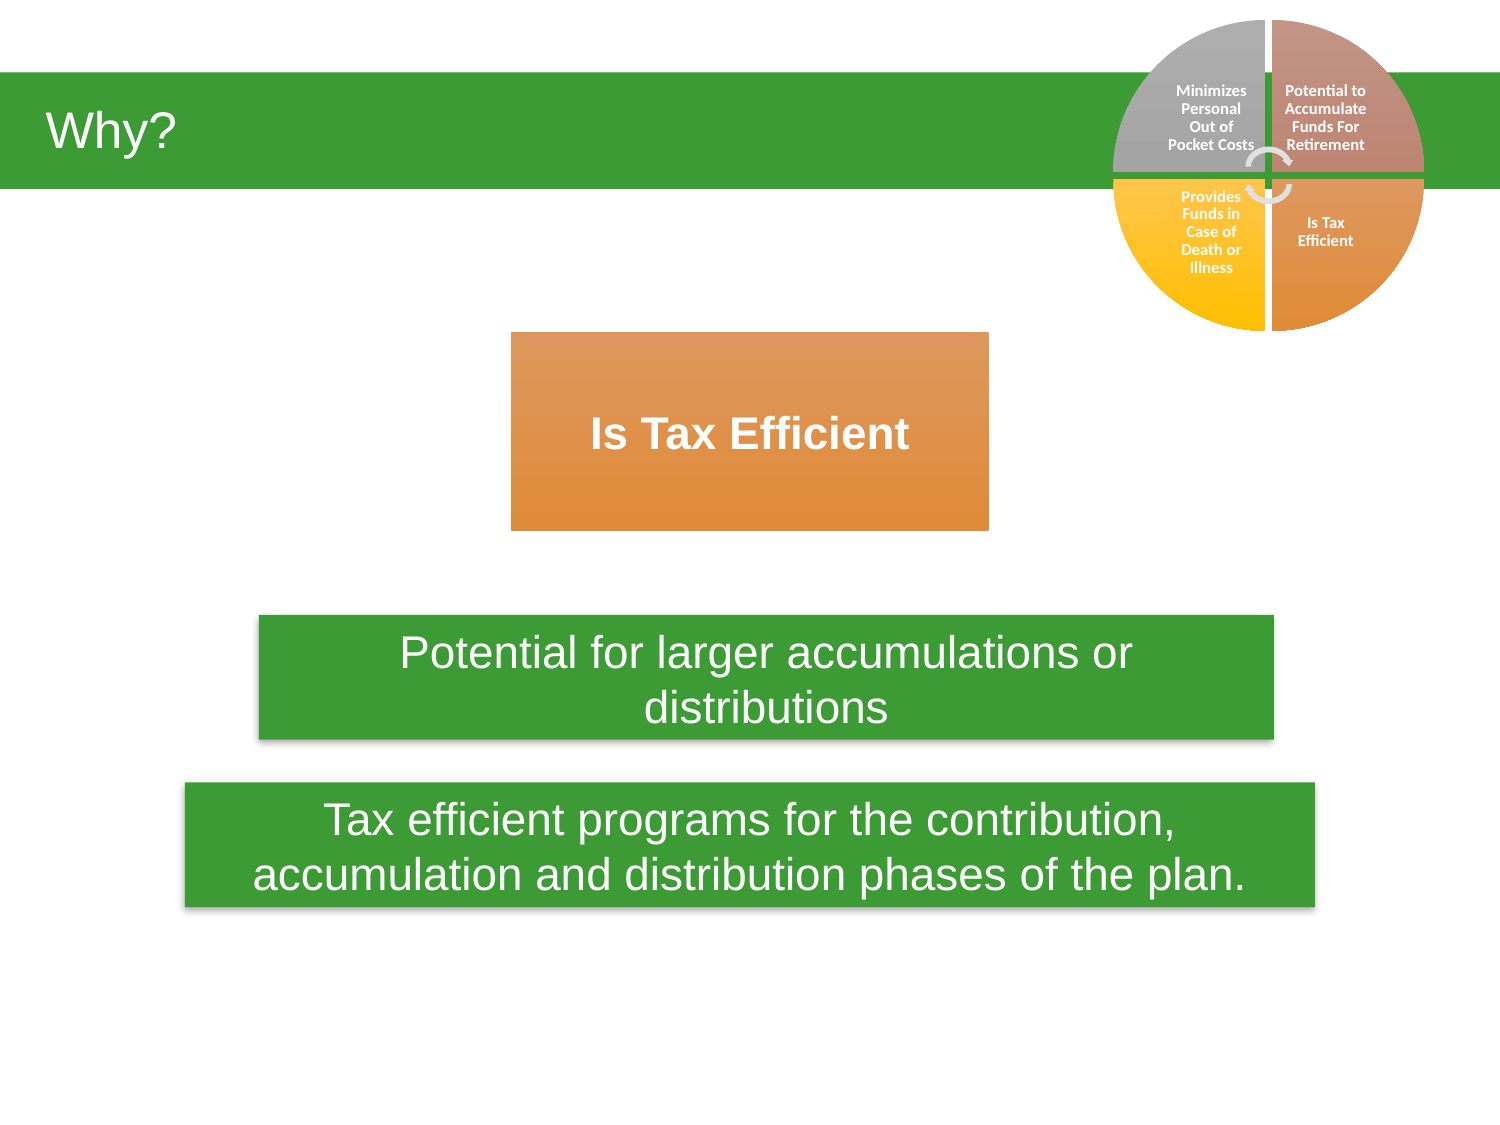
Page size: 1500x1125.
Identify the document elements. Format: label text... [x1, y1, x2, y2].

text_box Is Tax Efficient [511, 332, 989, 531]
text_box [954, 0, 1500, 351]
title Why? [0, 72, 954, 190]
text_box Tax efficient programs for the contribution, accumulation and distribution phases of the plan. [184, 782, 1315, 908]
text_box Potential for larger accumulations or distributions [258, 614, 1274, 740]
